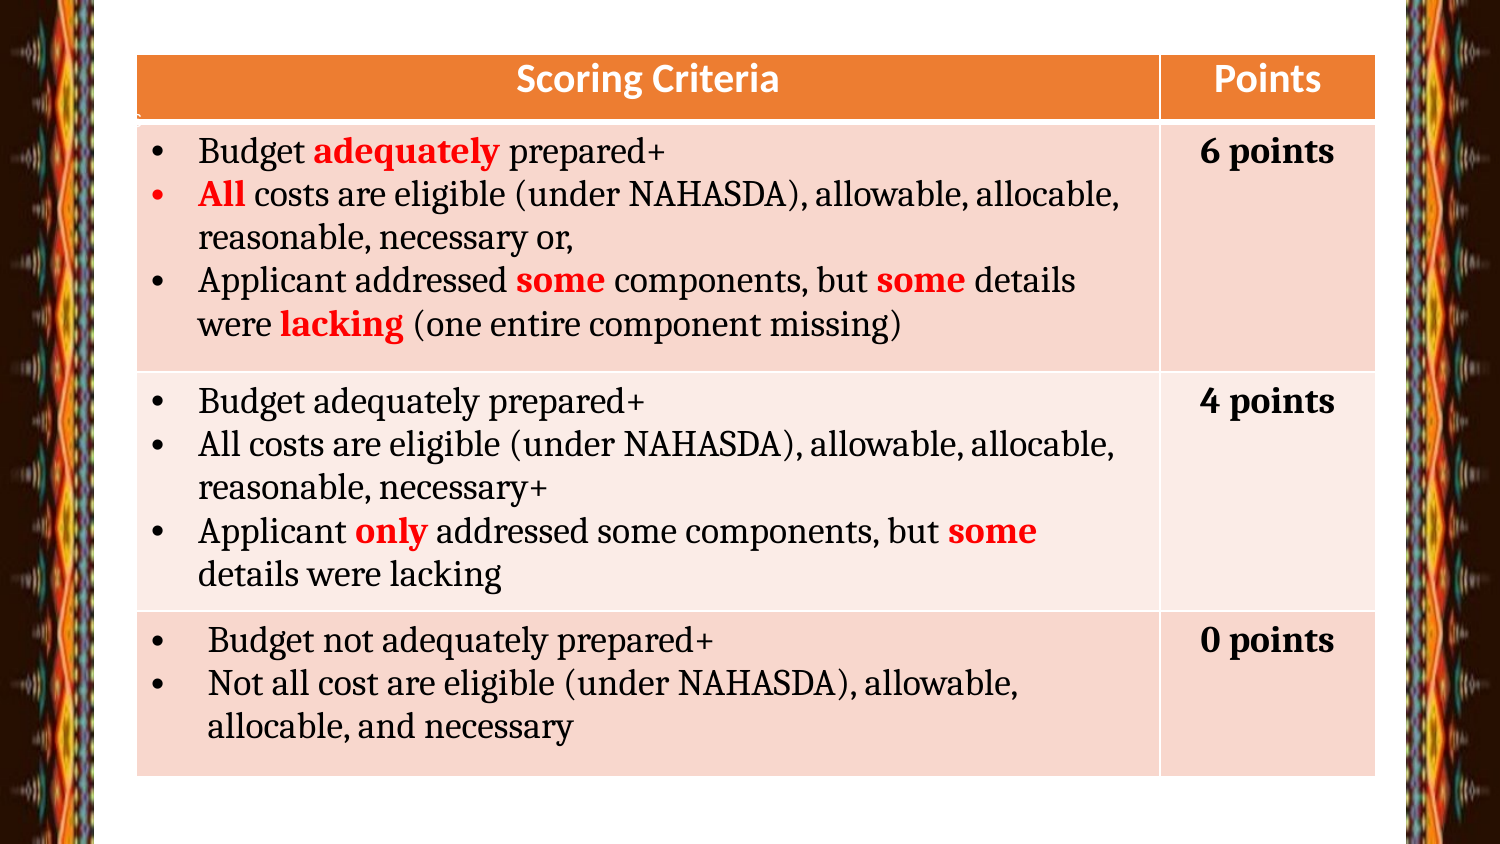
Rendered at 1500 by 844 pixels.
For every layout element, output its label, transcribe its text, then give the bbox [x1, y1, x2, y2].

slide_number 46 [94, 53, 158, 189]
table_header Points [1161, 55, 1375, 119]
table_cell 0 points [1161, 612, 1375, 776]
table_cell Budget not adequately prepared+ Not all cost are eligible (under NAHASDA), allowable, allocable, and necessary [137, 612, 1159, 776]
table_cell Budget adequately prepared+ All costs are eligible (under NAHASDA), allowable, allocable, reasonable, necessary or, Applicant addressed some components, but some details were lacking (one entire component missing) [137, 125, 1159, 371]
table_cell 4 points [1161, 373, 1375, 610]
picture [0, 0, 94, 844]
picture [1406, 0, 1500, 844]
table_header Scoring Criteria [158, 55, 1159, 119]
table_cell 6 points [1161, 125, 1375, 371]
table_cell Budget adequately prepared+ All costs are eligible (under NAHASDA), allowable, allocable, reasonable, necessary+ Applicant only addressed some components, but some details were lacking [137, 373, 1159, 610]
